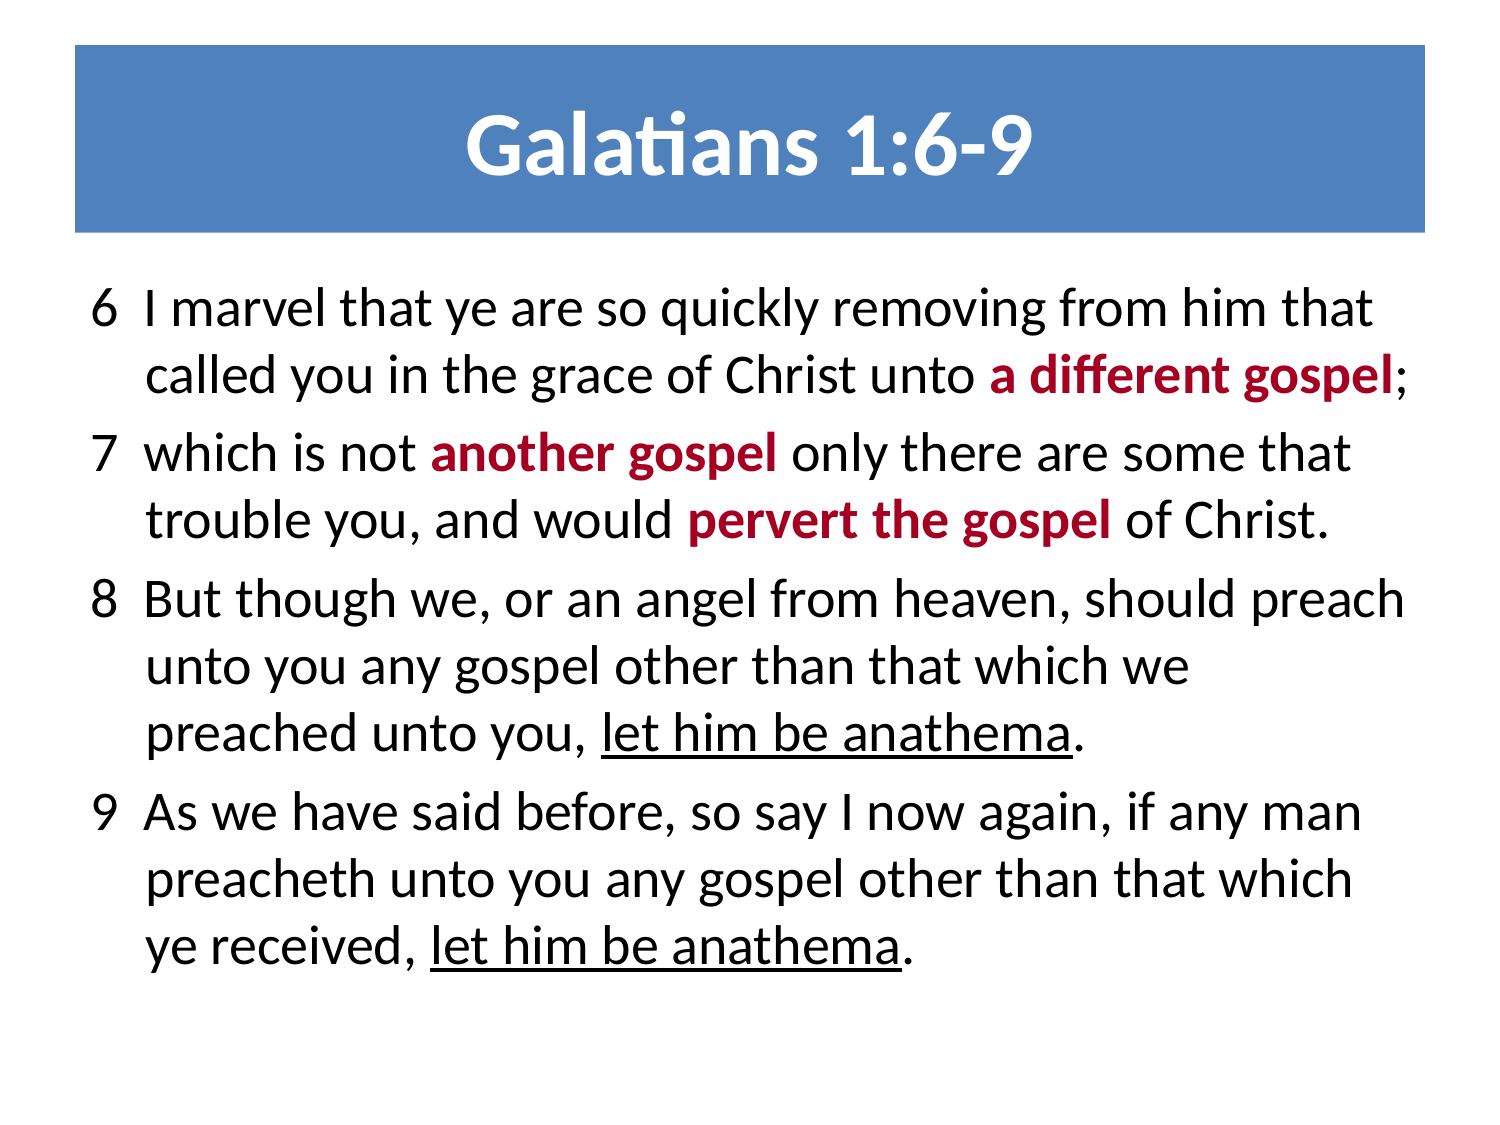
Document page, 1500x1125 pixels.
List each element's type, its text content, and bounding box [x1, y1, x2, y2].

title Galatians 1:6-9 [75, 45, 1425, 233]
list 6 I marvel that ye are so quickly removing from him that called you in the grace of Christ unto a different gospel; 7 which is not another gospel only there are some that trouble you, and would pervert the gospel of Christ. 8 But though we, or an angel from heaven, should preach unto you any gospel other than that which we preached unto you, let him be anathema. 9 As we have said before, so say I now again, if any man preacheth unto you any gospel other than that which ye received, let him be anathema. [75, 262, 1425, 1005]
